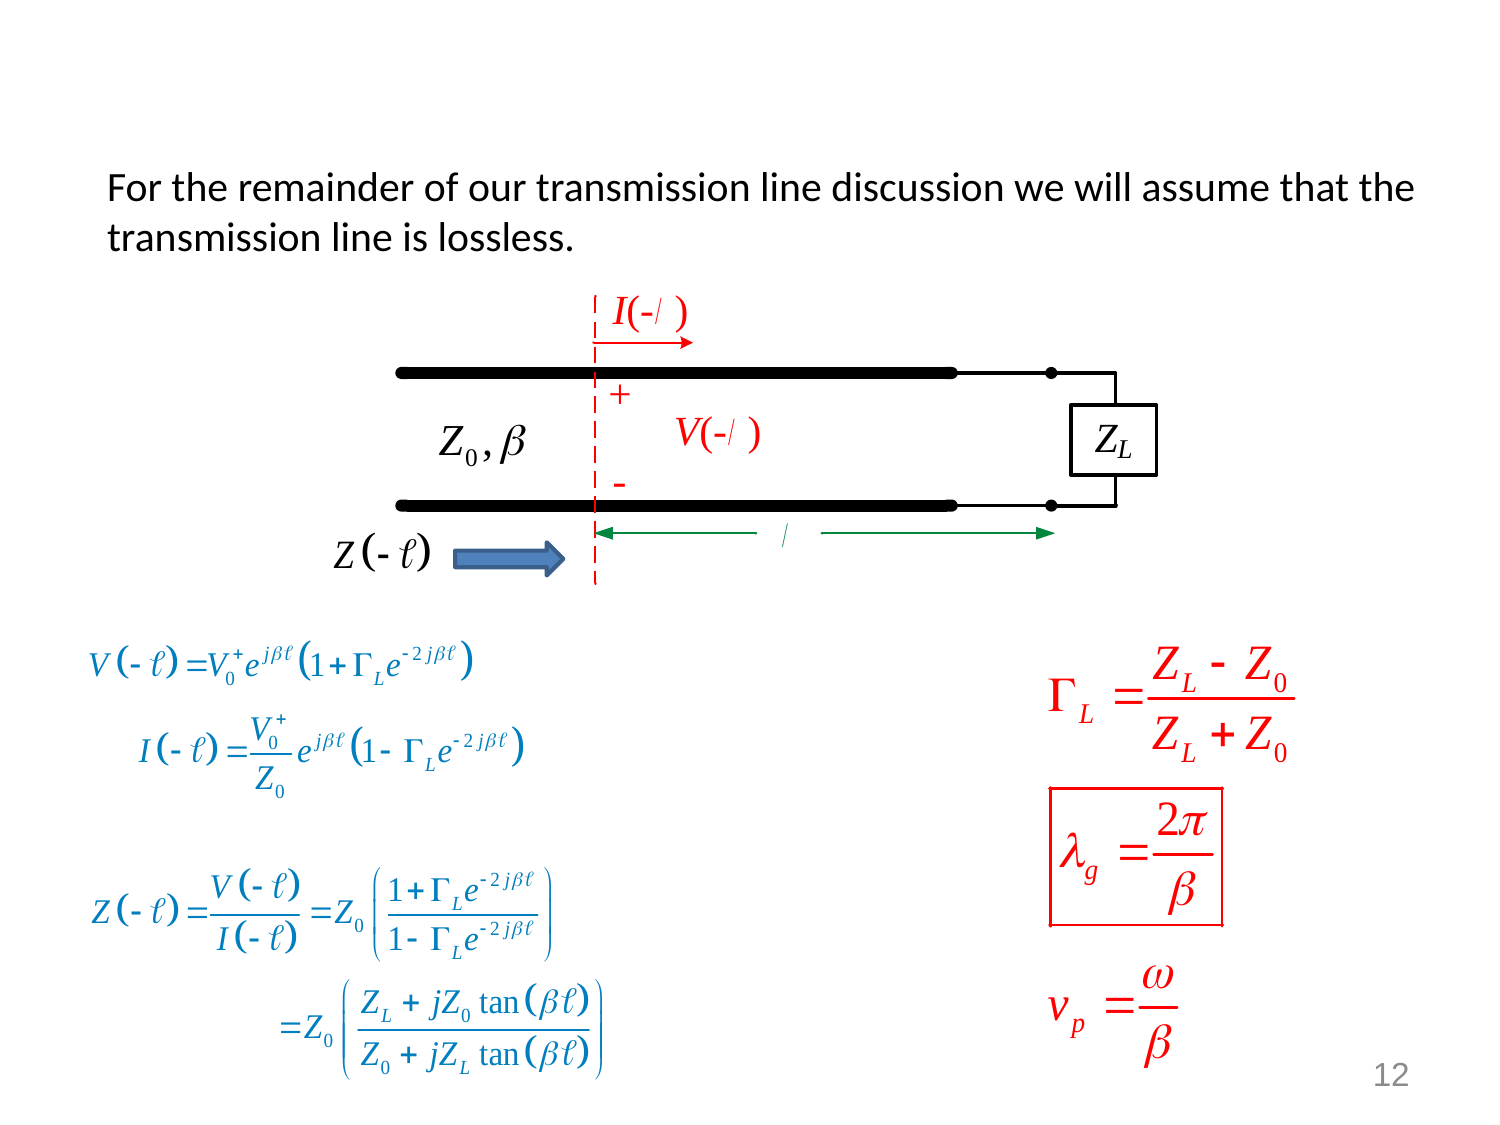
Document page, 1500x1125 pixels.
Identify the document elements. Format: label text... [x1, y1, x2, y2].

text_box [326, 281, 1163, 593]
text_box For the remainder of our transmission line discussion we will assume that the transmission line is lossless. [92, 152, 1455, 268]
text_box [1041, 632, 1306, 1078]
slide_number 12 [1074, 1042, 1425, 1103]
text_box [85, 634, 612, 1088]
